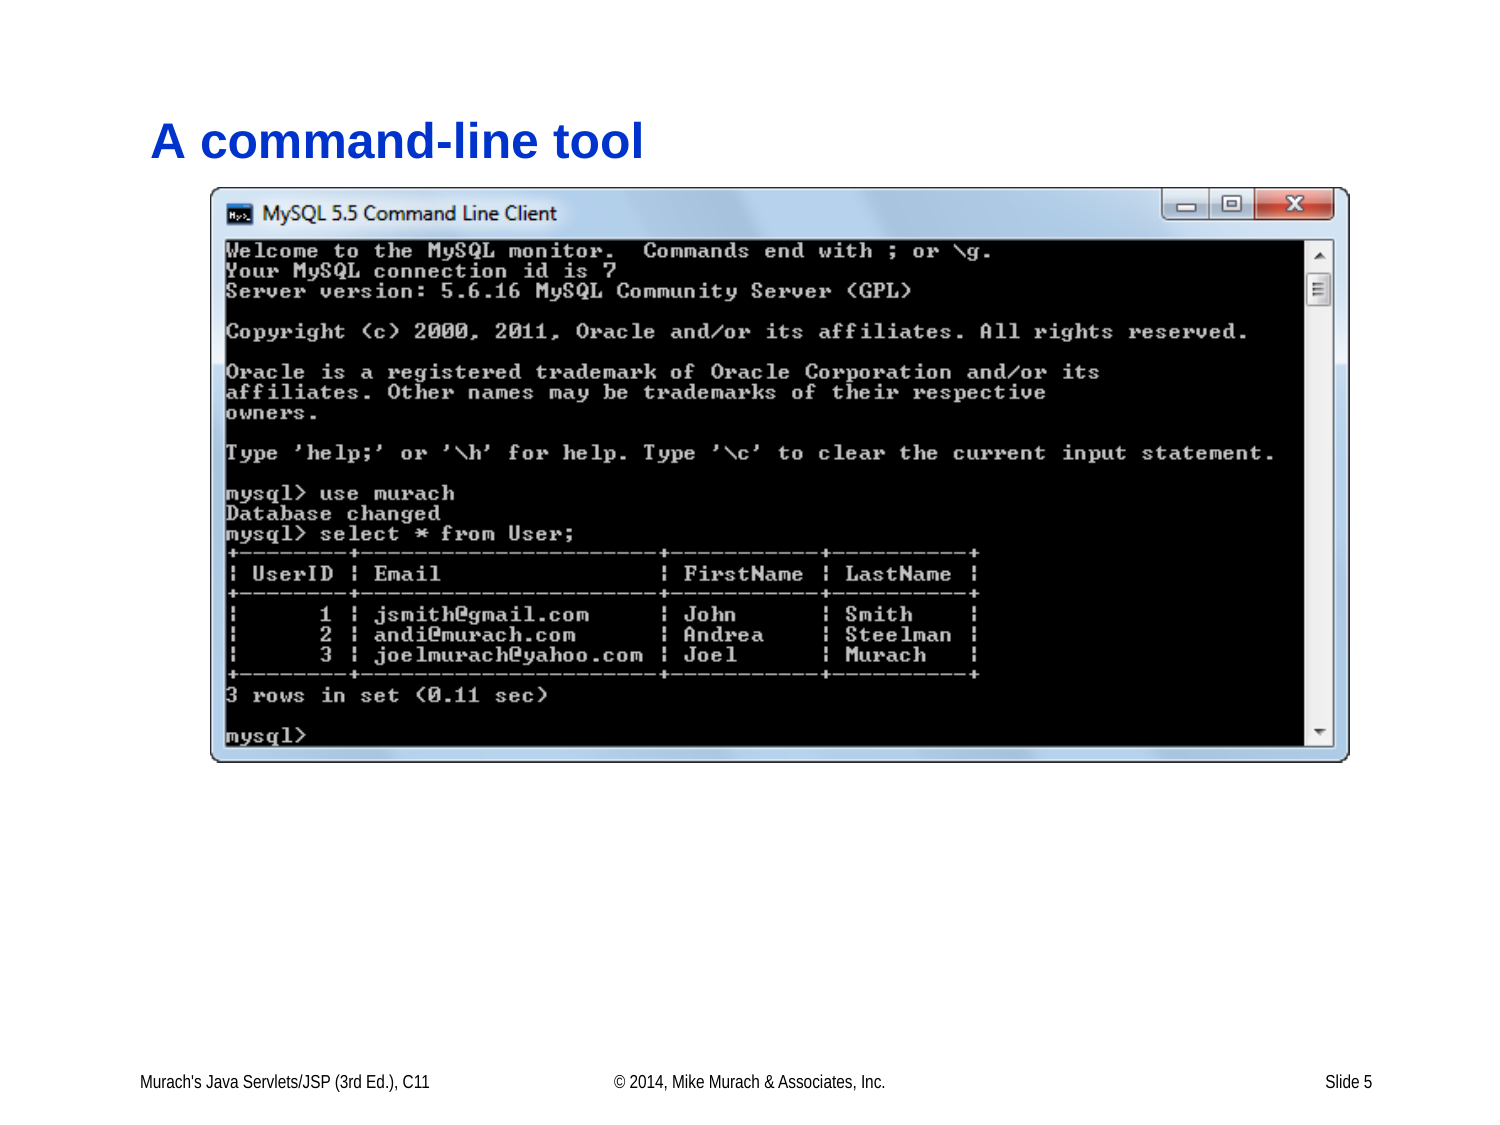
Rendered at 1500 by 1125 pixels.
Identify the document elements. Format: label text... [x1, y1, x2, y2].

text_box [149, 112, 1348, 226]
slide_number Murach's Java Servlets/JSP (3rd Ed.), C11 [125, 1025, 450, 1100]
picture [209, 187, 1351, 763]
footer © 2014, Mike Murach & Associates, Inc. [474, 1025, 1025, 1100]
slide_number Slide 5 [1074, 1025, 1388, 1100]
